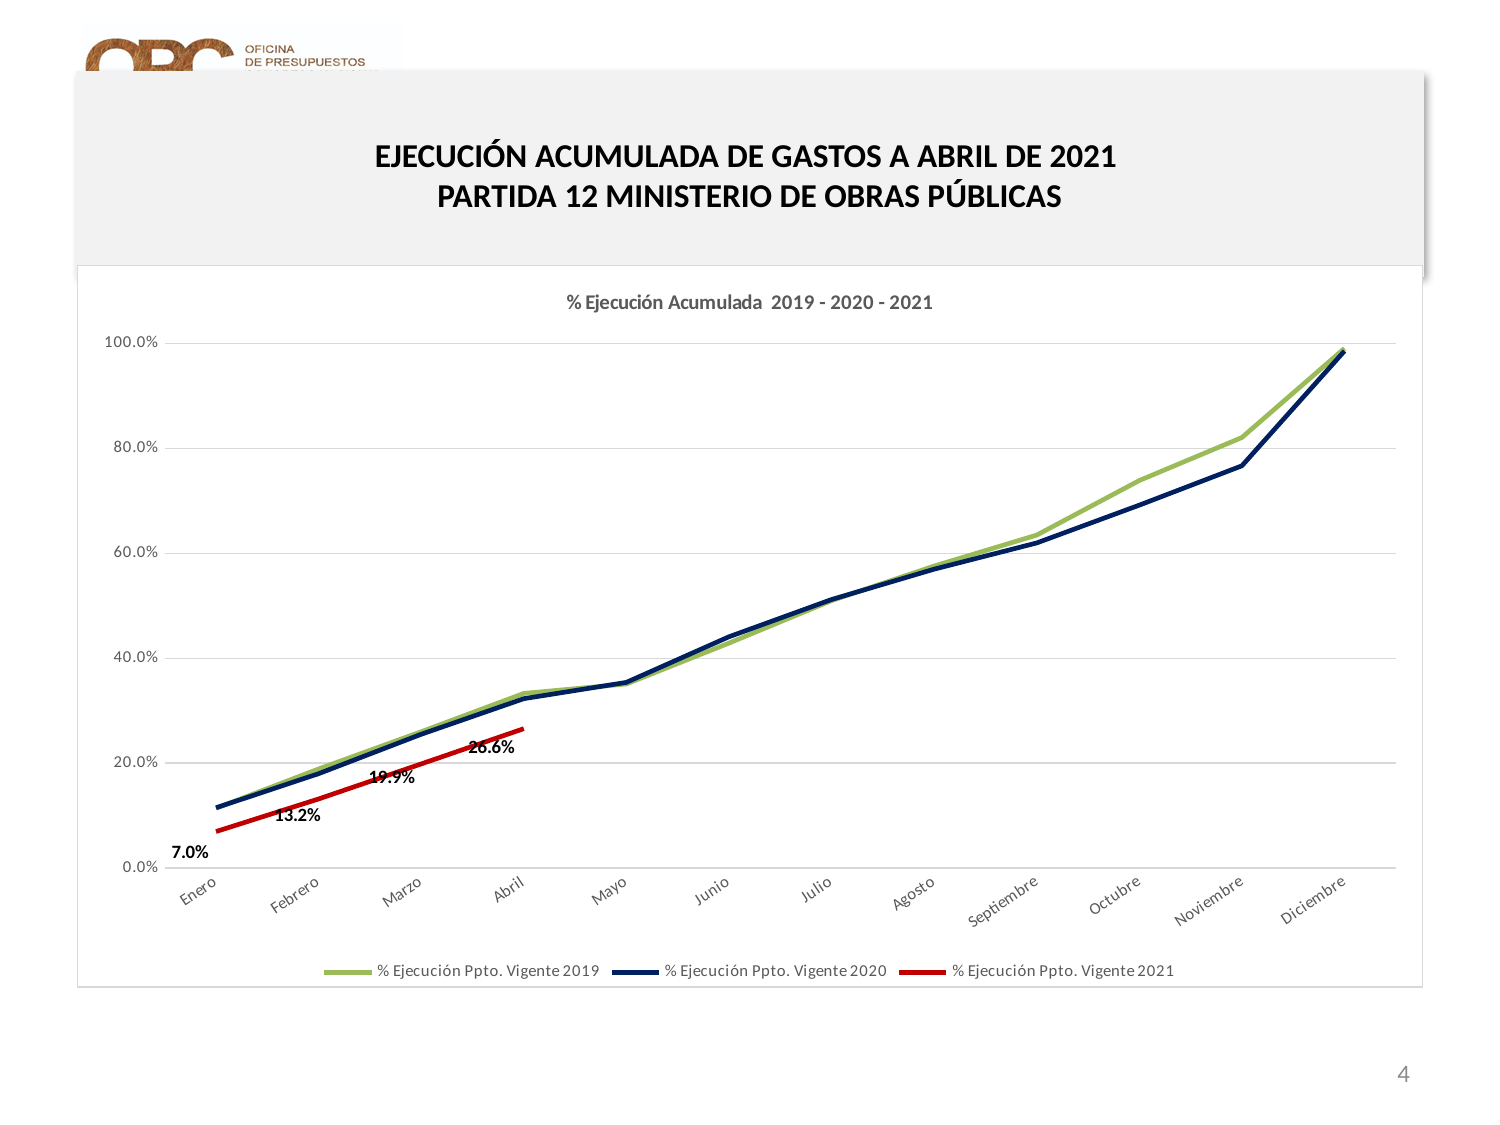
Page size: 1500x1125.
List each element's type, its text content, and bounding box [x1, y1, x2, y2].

picture [82, 22, 403, 71]
chart [76, 264, 1424, 988]
slide_number 4 [1074, 1042, 1425, 1103]
title EJECUCIÓN ACUMULADA DE GASTOS A ABRIL DE 2021 PARTIDA 12 MINISTERIO DE OBRAS PÚBLICAS [76, 71, 1424, 264]
